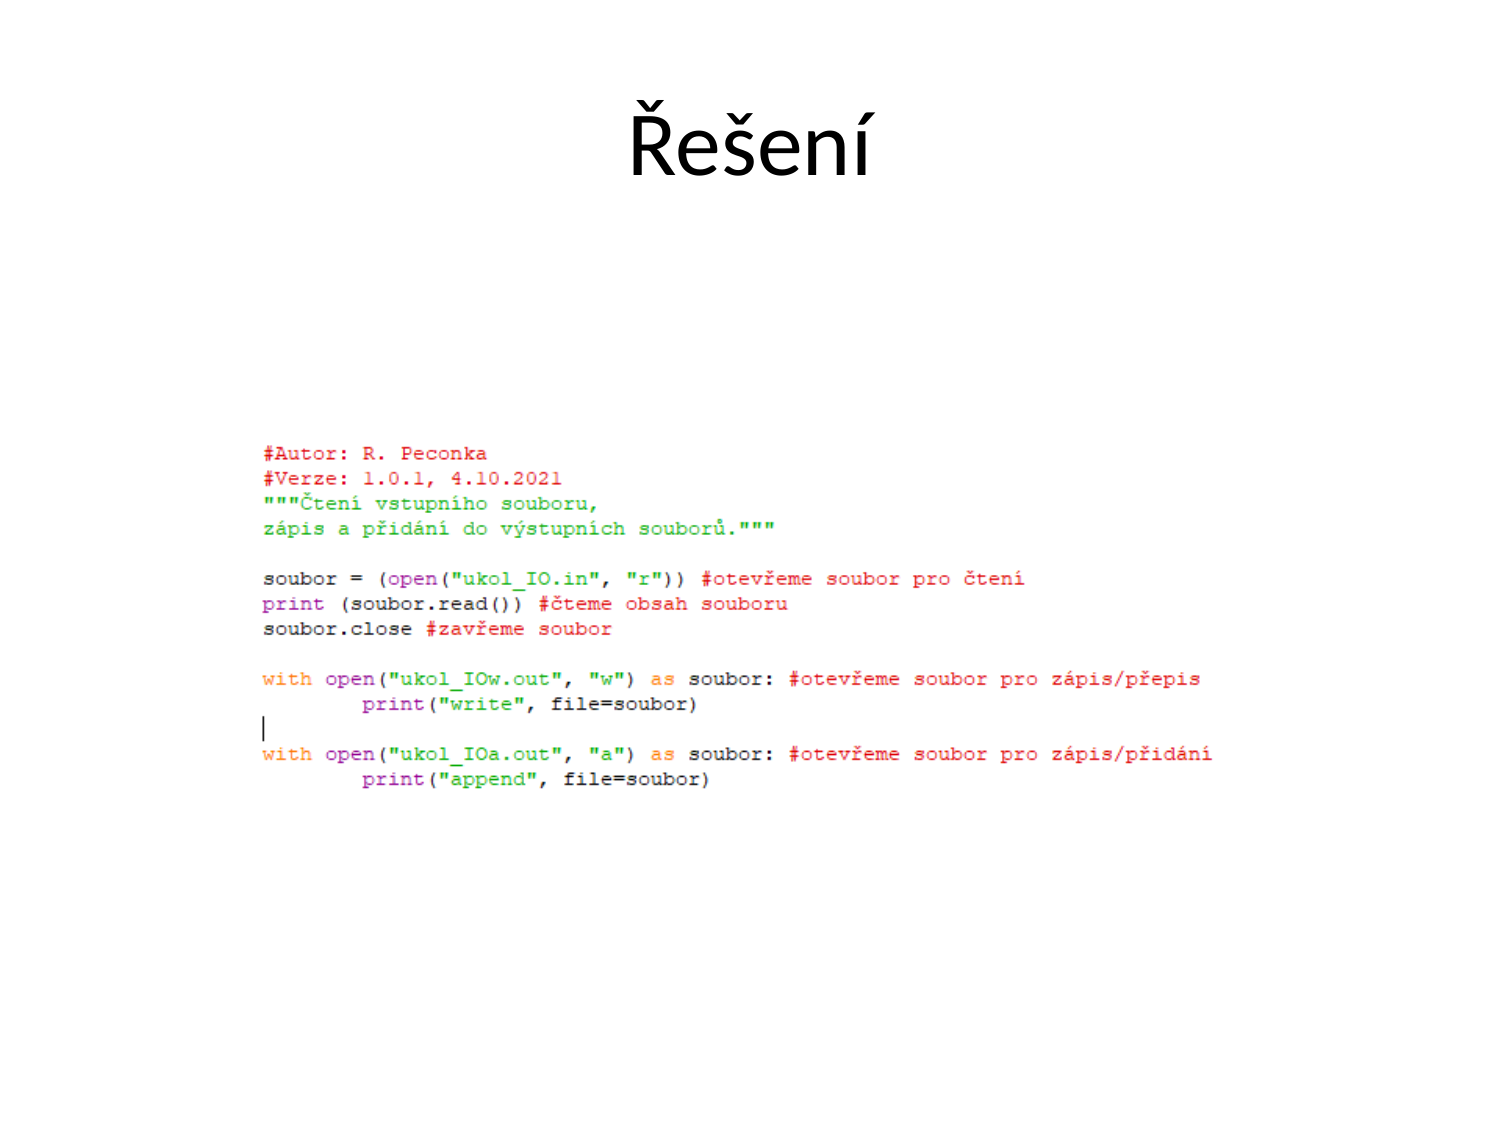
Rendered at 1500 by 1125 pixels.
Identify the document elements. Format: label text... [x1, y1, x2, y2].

title Řešení [75, 45, 1425, 233]
picture [255, 441, 1245, 827]
